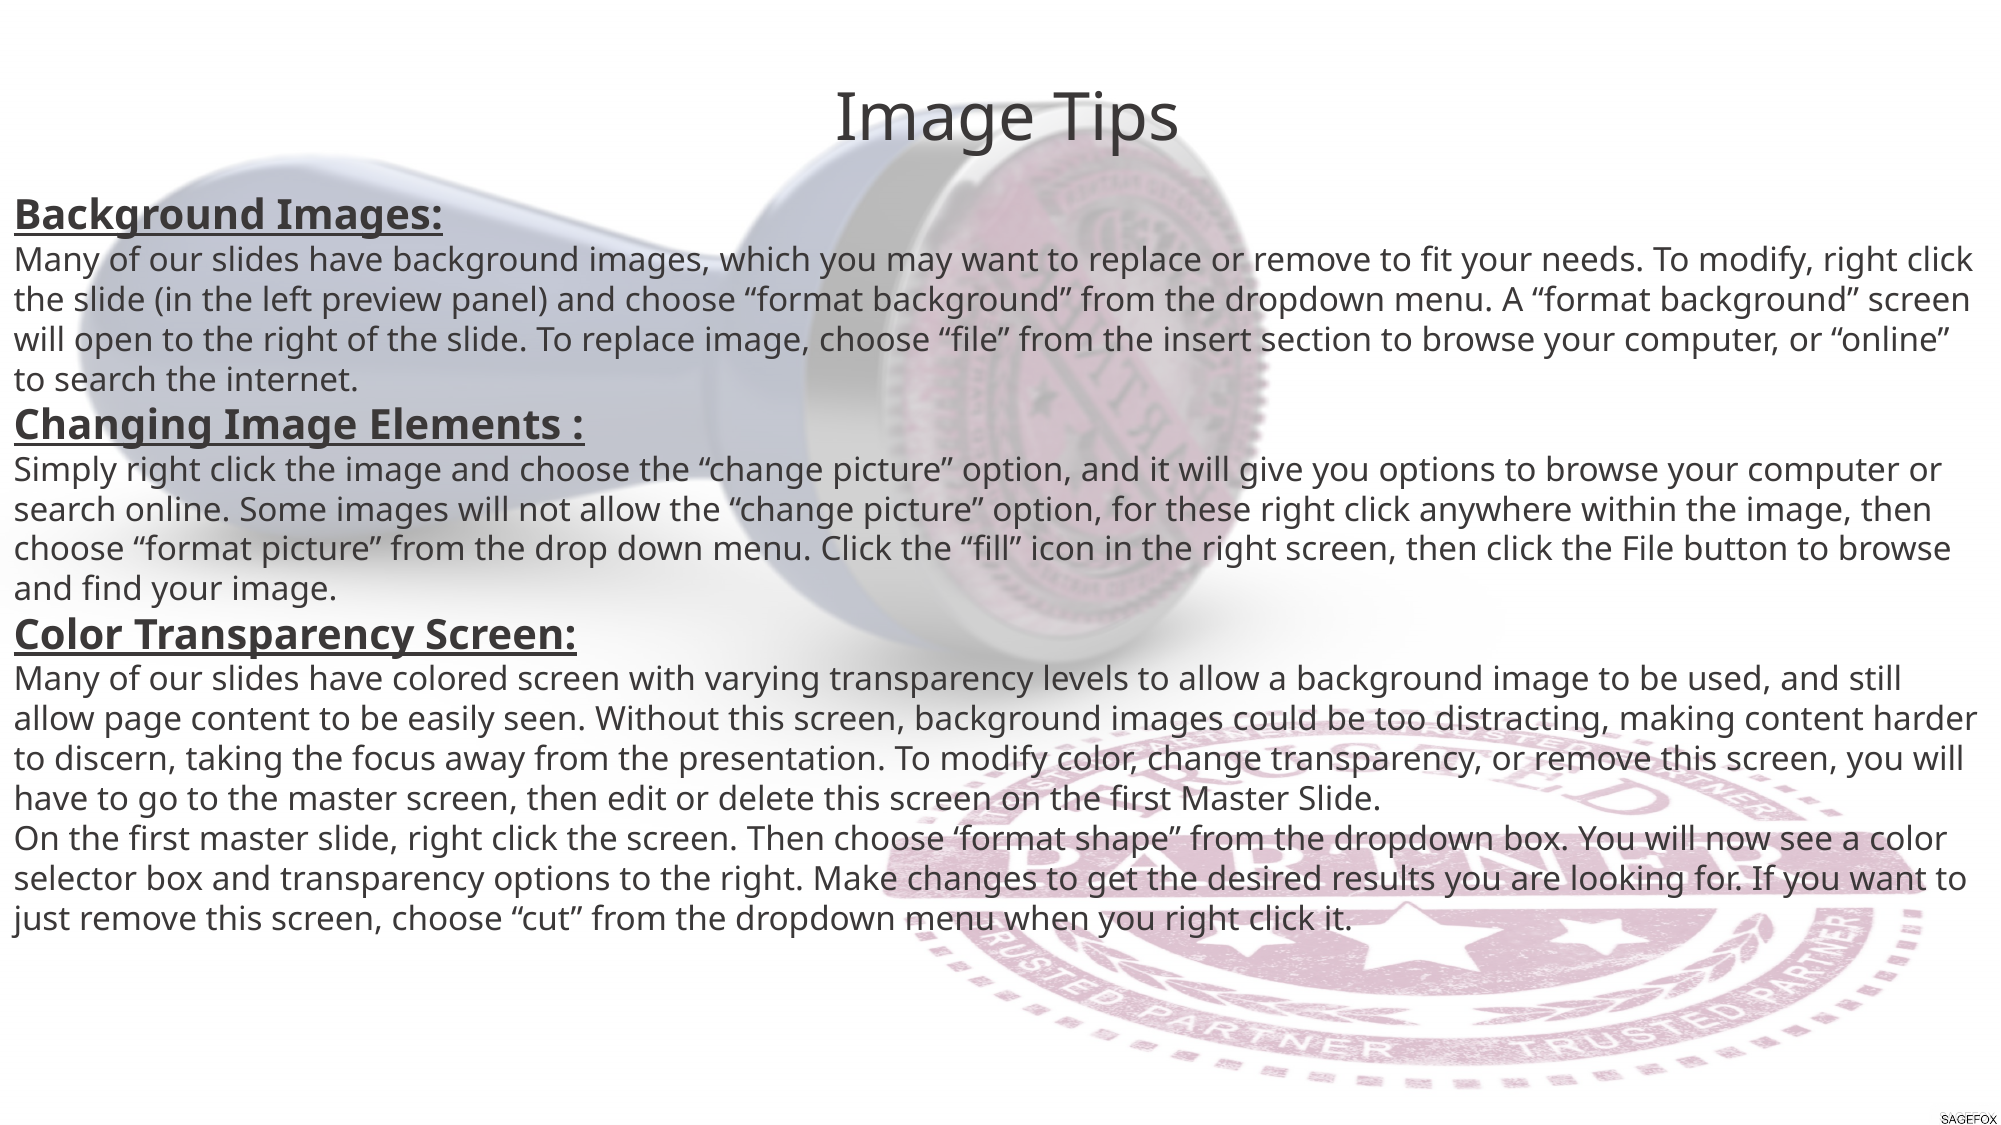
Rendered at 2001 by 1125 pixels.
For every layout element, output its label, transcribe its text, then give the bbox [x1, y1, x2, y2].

picture [1938, 1114, 1999, 1125]
text_box Background Images: Many of our slides have background images, which you may want to replace or remove to fit your needs. To modify, right click the slide (in the left preview panel) and choose “format background” from the dropdown menu. A “format background” screen will open to the right of the slide. To replace image, choose “file” from the insert section to browse your computer, or “online” to search the internet. Changing Image Elements : Simply right click the image and choose the “change picture” option, and it will give you options to browse your computer or search online. Some images will not allow the “change picture” option, for these right click anywhere within the image, then choose “format picture” from the drop down menu. Click the “fill” icon in the right screen, then click the File button to browse and find your image. Color Transparency Screen: Many of our slides have colored screen with varying transparency levels to allow a background image to be used, and still allow page content to be easily seen. Without this screen, background images could be too distracting, making content harder to discern, taking the focus away from the presentation. To modify color, change transparency, or remove this screen, you will have to go to the master screen, then edit or delete this screen on the first Master Slide. On the first master slide, right click the screen. Then choose ‘format shape” from the dropdown box. You will now see a color selector box and transparency options to the right. Make changes to get the desired results you are looking for. If you want to just remove this screen, choose “cut” from the dropdown menu when you right click it. [0, 0, 2000, 1125]
title Image Tips [597, 59, 1420, 177]
